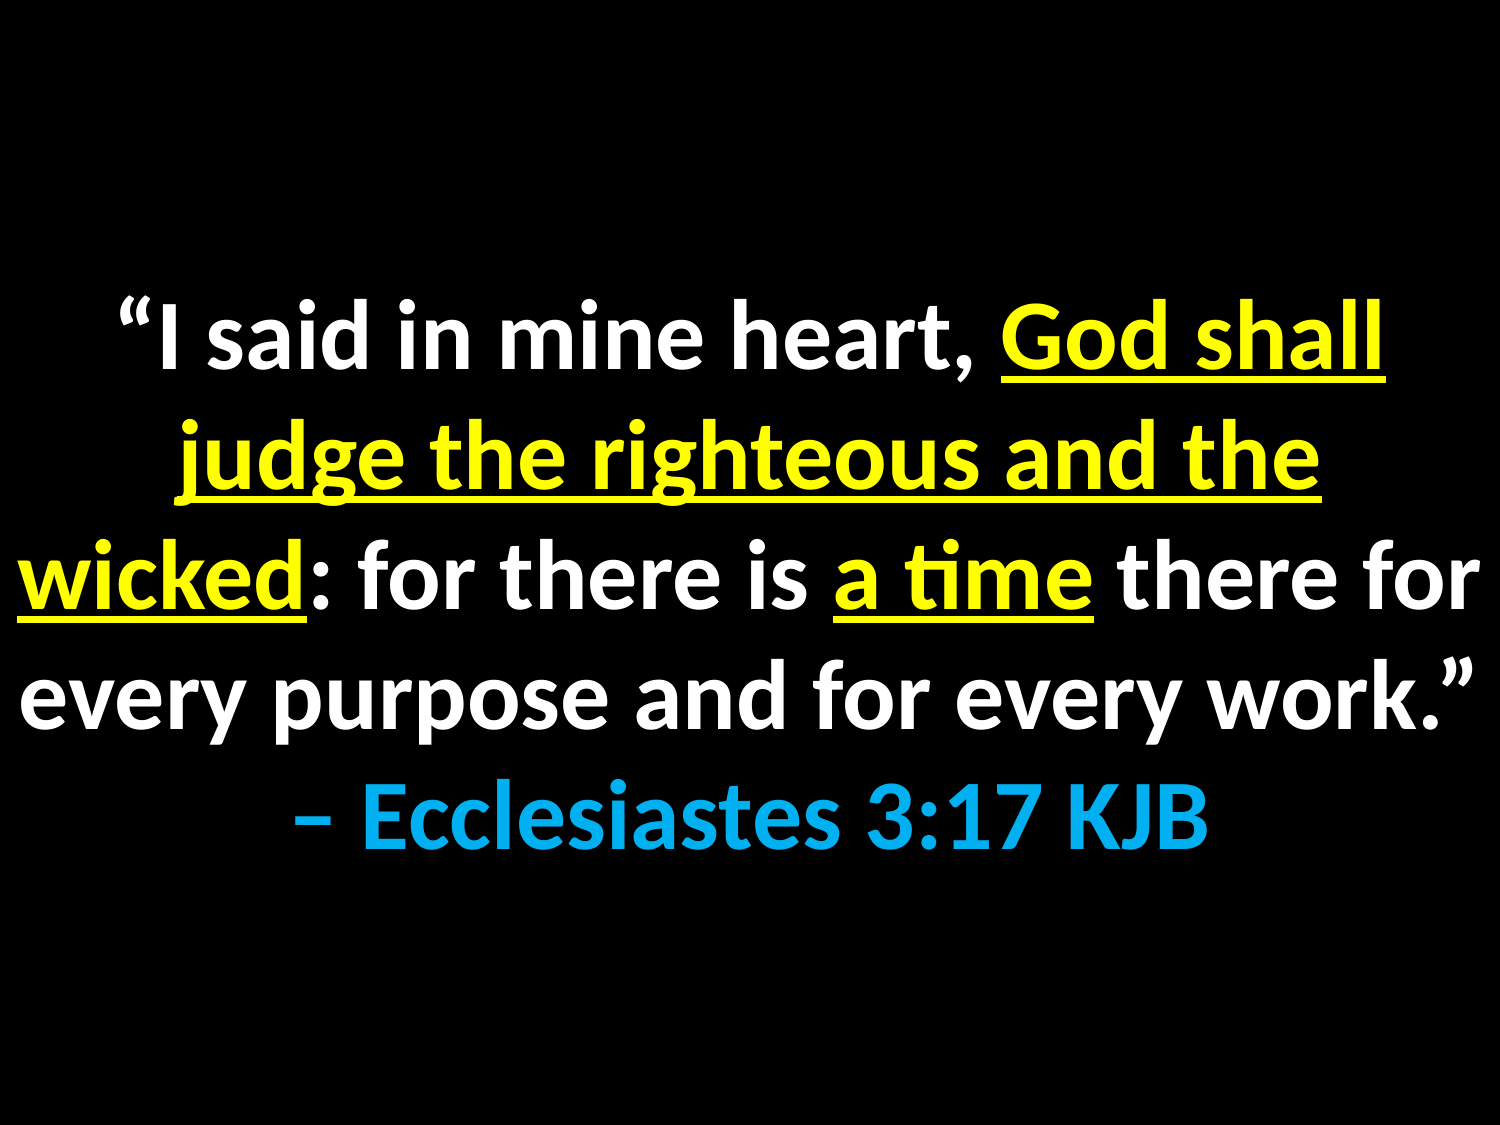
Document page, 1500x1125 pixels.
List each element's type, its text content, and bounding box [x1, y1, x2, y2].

text_box “I said in mine heart, God shall judge the righteous and the wicked: for there is a time there for every purpose and for every work.” – Ecclesiastes 3:17 KJB [0, 262, 1500, 877]
